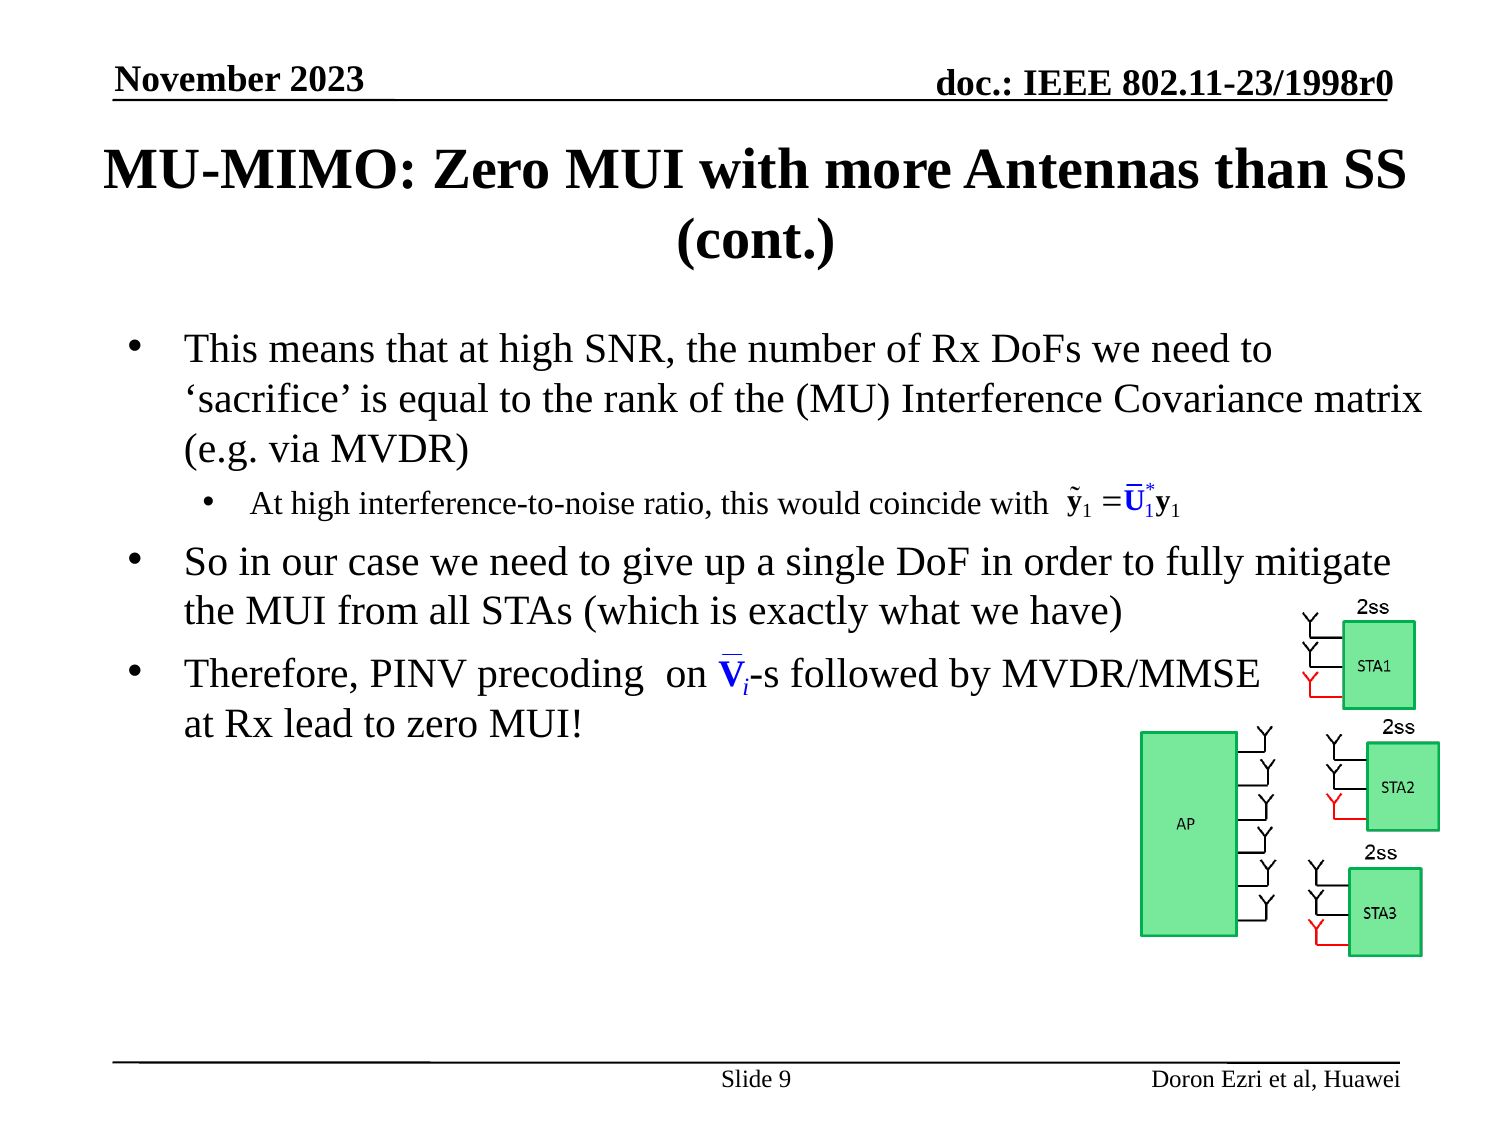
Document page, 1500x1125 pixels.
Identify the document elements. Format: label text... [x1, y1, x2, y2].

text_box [712, 645, 757, 706]
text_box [1062, 474, 1185, 526]
title MU-MIMO: Zero MUI with more Antennas than SS (cont.) [62, 112, 1451, 288]
picture [1139, 587, 1440, 958]
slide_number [114, 54, 493, 100]
slide_number Slide 9 [712, 1061, 800, 1123]
list This means that at high SNR, the number of Rx DoFs we need to ‘sacrifice’ is equal to the rank of the (MU) Interference Covariance matrix (e.g. via MVDR) At high interference-to-noise ratio, this would coincide with So in our case we need to give up a single DoF in order to fully mitigate the MUI from all STAs (which is exactly what we have) Therefore, PINV precoding on -s followed by MVDR/MMSE at Rx lead to zero MUI! [112, 312, 1463, 1038]
footer Doron Ezri et al, Huawei [878, 1061, 1402, 1093]
